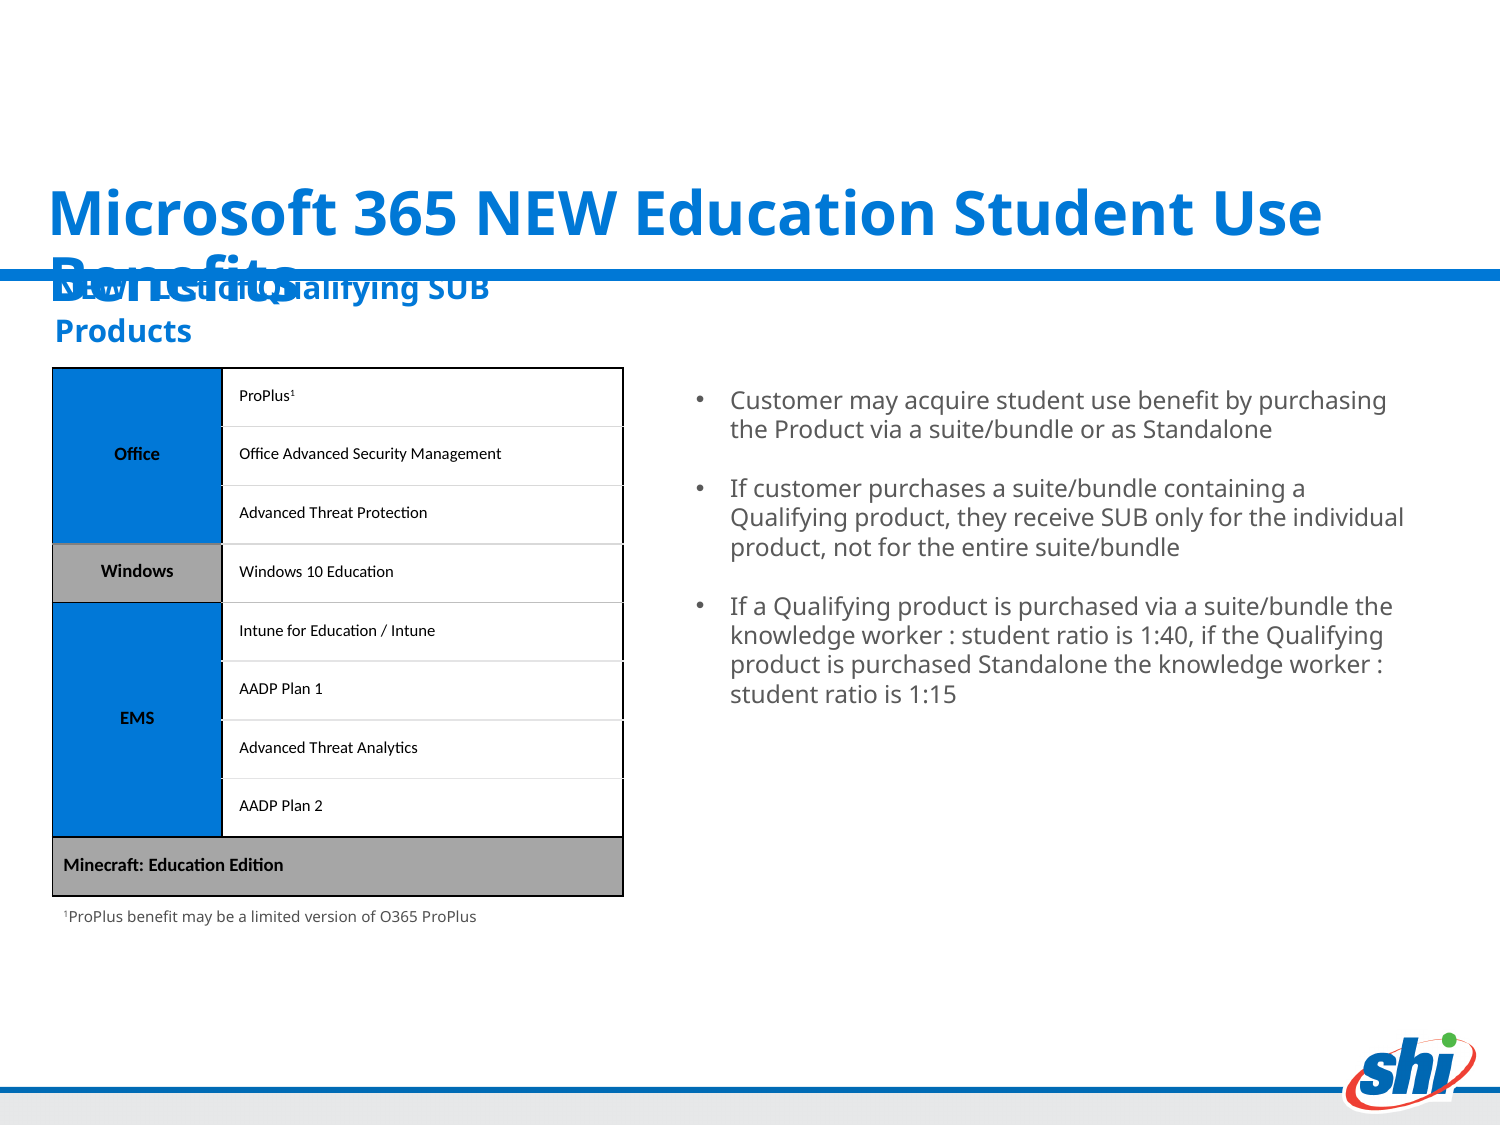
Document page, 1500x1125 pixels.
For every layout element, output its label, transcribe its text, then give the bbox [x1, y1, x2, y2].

table_cell ProPlus1 [223, 369, 622, 426]
table_cell Advanced Threat Analytics [223, 721, 622, 778]
table_cell Minecraft: Education Edition [53, 838, 622, 895]
table_cell AADP Plan 1 [223, 662, 622, 719]
text_box 1ProPlus benefit may be a limited version of O365 ProPlus [52, 895, 163, 950]
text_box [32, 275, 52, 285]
table_cell Windows 10 Education [223, 545, 622, 602]
table_header NEW! List of Qualifying SUB Products [53, 252, 623, 274]
table_cell Office [53, 369, 221, 543]
table_cell AADP Plan 2 [223, 779, 622, 836]
table_cell EMS [53, 603, 221, 836]
picture [0, 275, 1500, 1125]
table_cell Office Advanced Security Management [223, 427, 622, 485]
table_cell Advanced Threat Protection [223, 486, 622, 543]
table_header NEW! List of Qualifying SUB Products [53, 275, 623, 367]
text_box Customer may acquire student use benefit by purchasing the Product via a suite/bundle or as Standalone If customer purchases a suite/bundle containing a Qualifying product, they receive SUB only for the individual product, not for the entire suite/bundle If a Qualifying product is purchased via a suite/bundle the knowledge worker : student ratio is 1:40, if the Qualifying product is purchased Standalone the knowledge worker : student ratio is 1:15 [684, 373, 1422, 539]
picture [0, 0, 1500, 274]
table_cell Windows [53, 545, 221, 602]
text_box Microsoft 365 NEW Education Student Use Benefits [623, 275, 1439, 285]
text_box Microsoft 365 NEW Education Student Use Benefits [32, 175, 1439, 274]
table_cell Intune for Education / Intune [223, 603, 622, 660]
